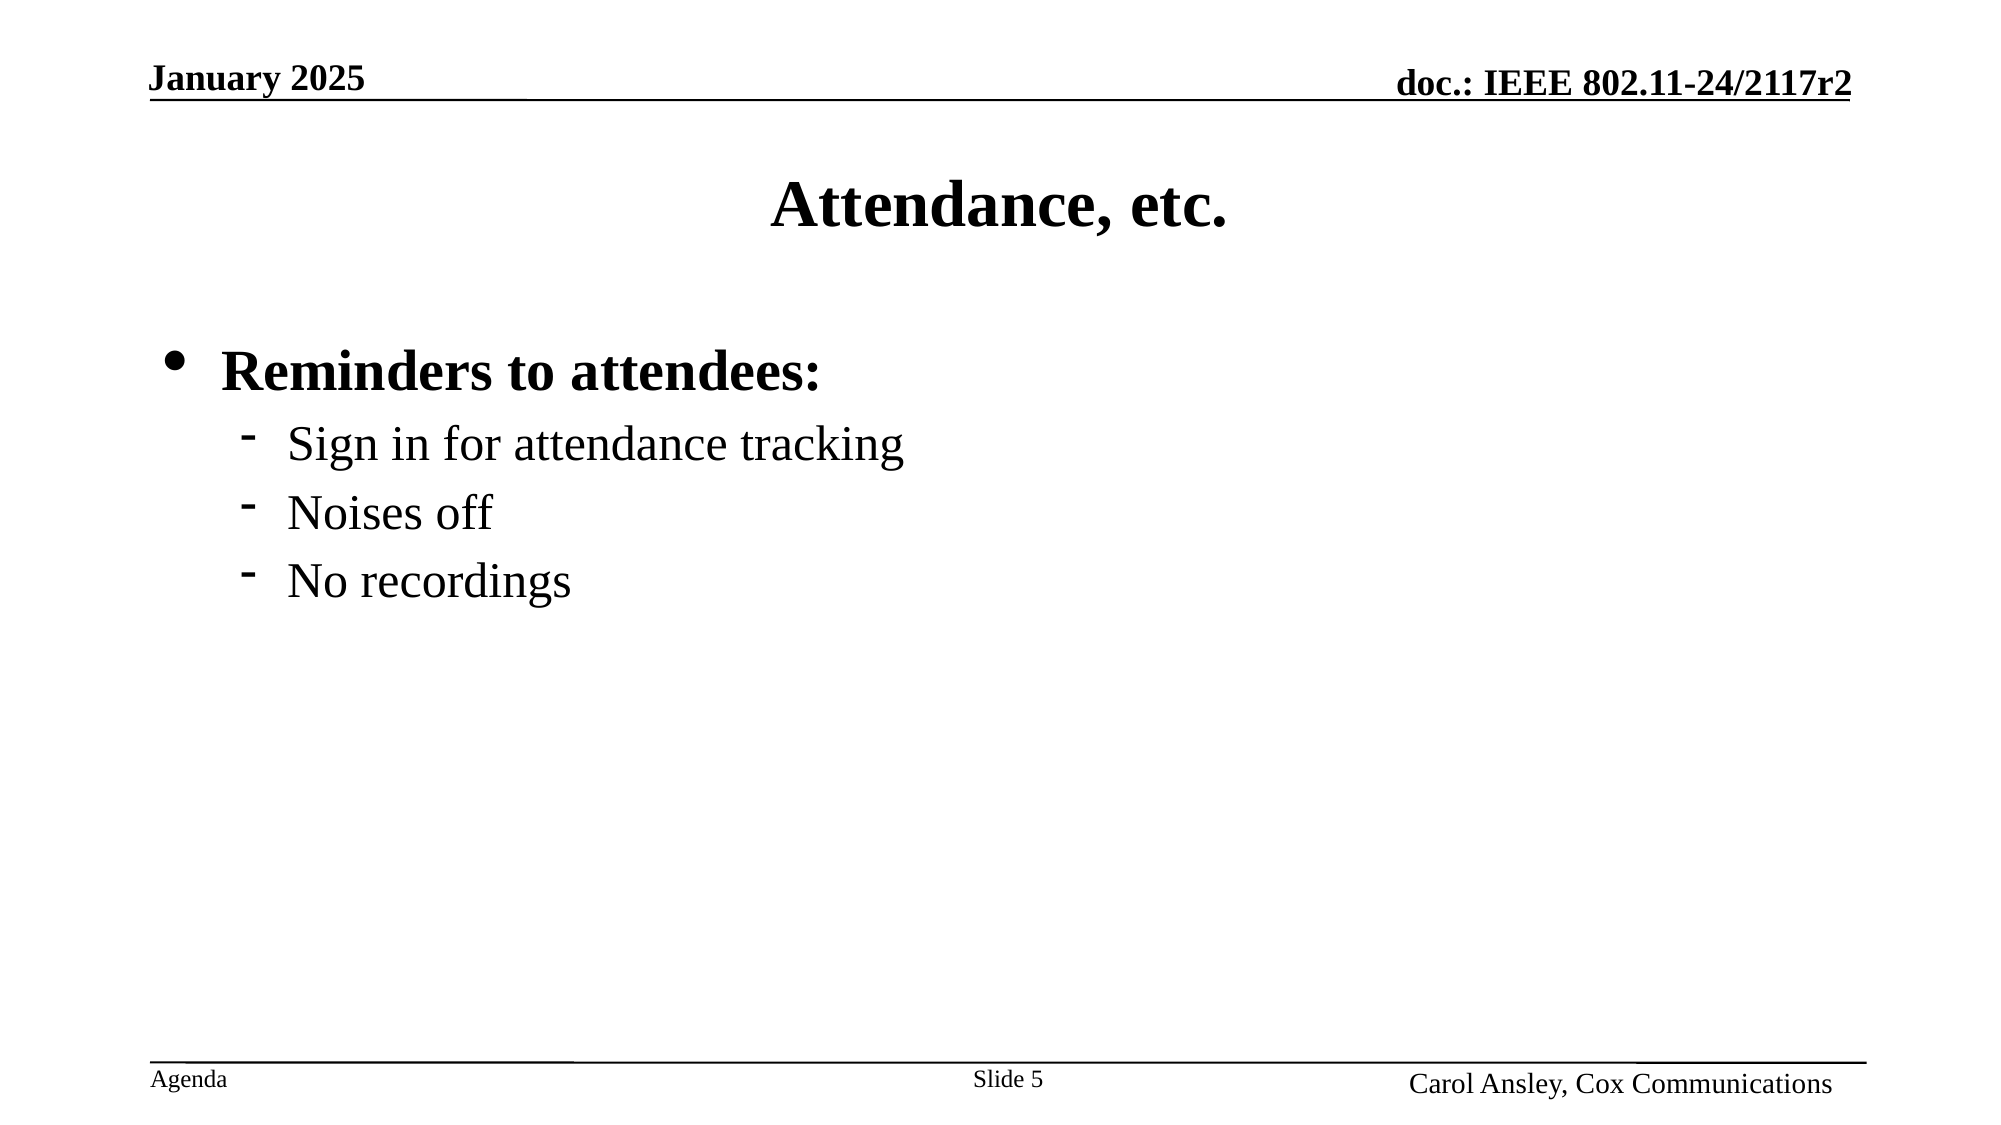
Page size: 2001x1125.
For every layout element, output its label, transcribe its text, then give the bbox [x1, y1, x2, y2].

title Attendance, etc. [149, 112, 1850, 288]
list Reminders to attendees: Sign in for attendance tracking Noises off No recordings [149, 324, 1850, 1000]
slide_number Slide 5 [950, 1061, 1067, 1123]
